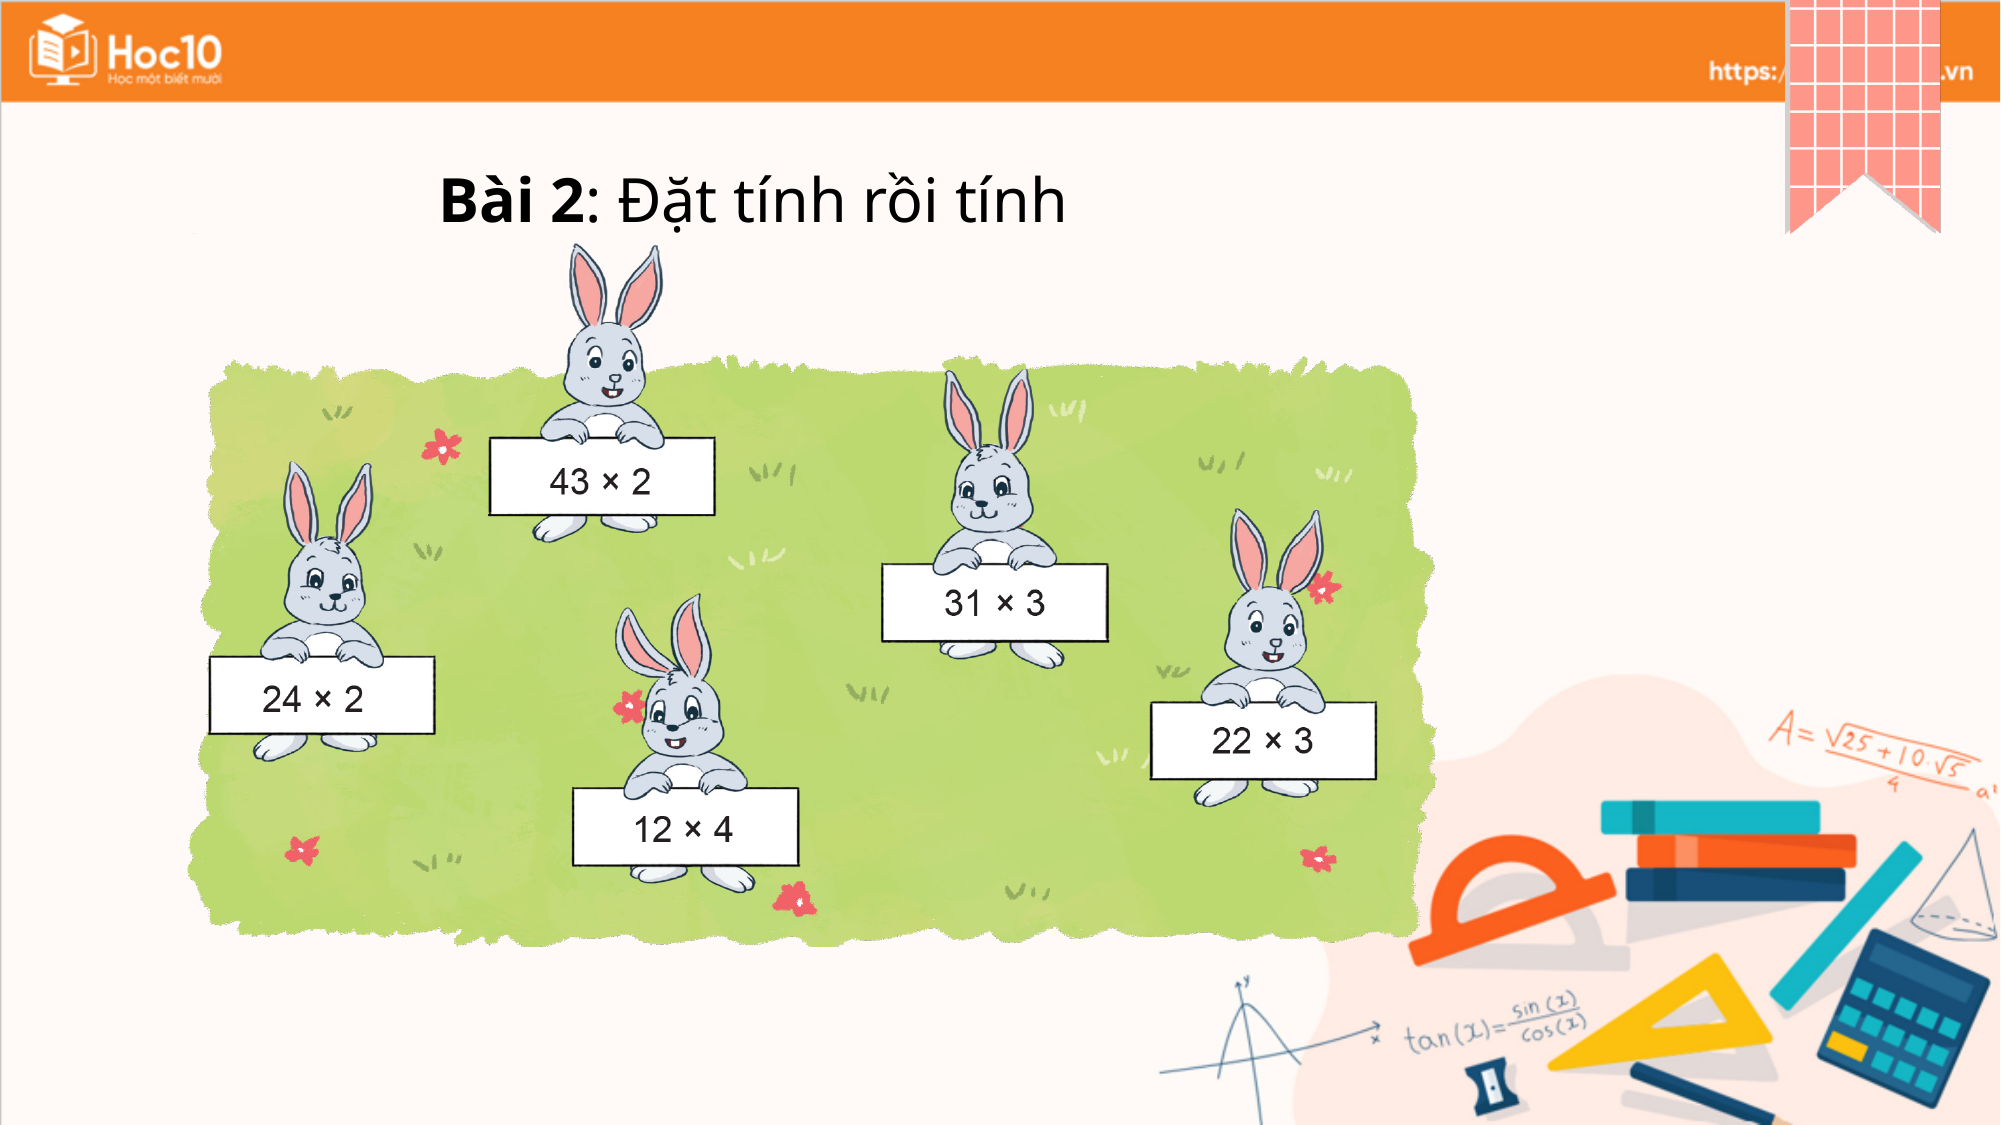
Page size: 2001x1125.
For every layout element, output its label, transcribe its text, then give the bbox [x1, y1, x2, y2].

text_box Bài 2: Đặt tính rồi tính [423, 117, 1424, 232]
picture [0, 0, 2001, 1125]
